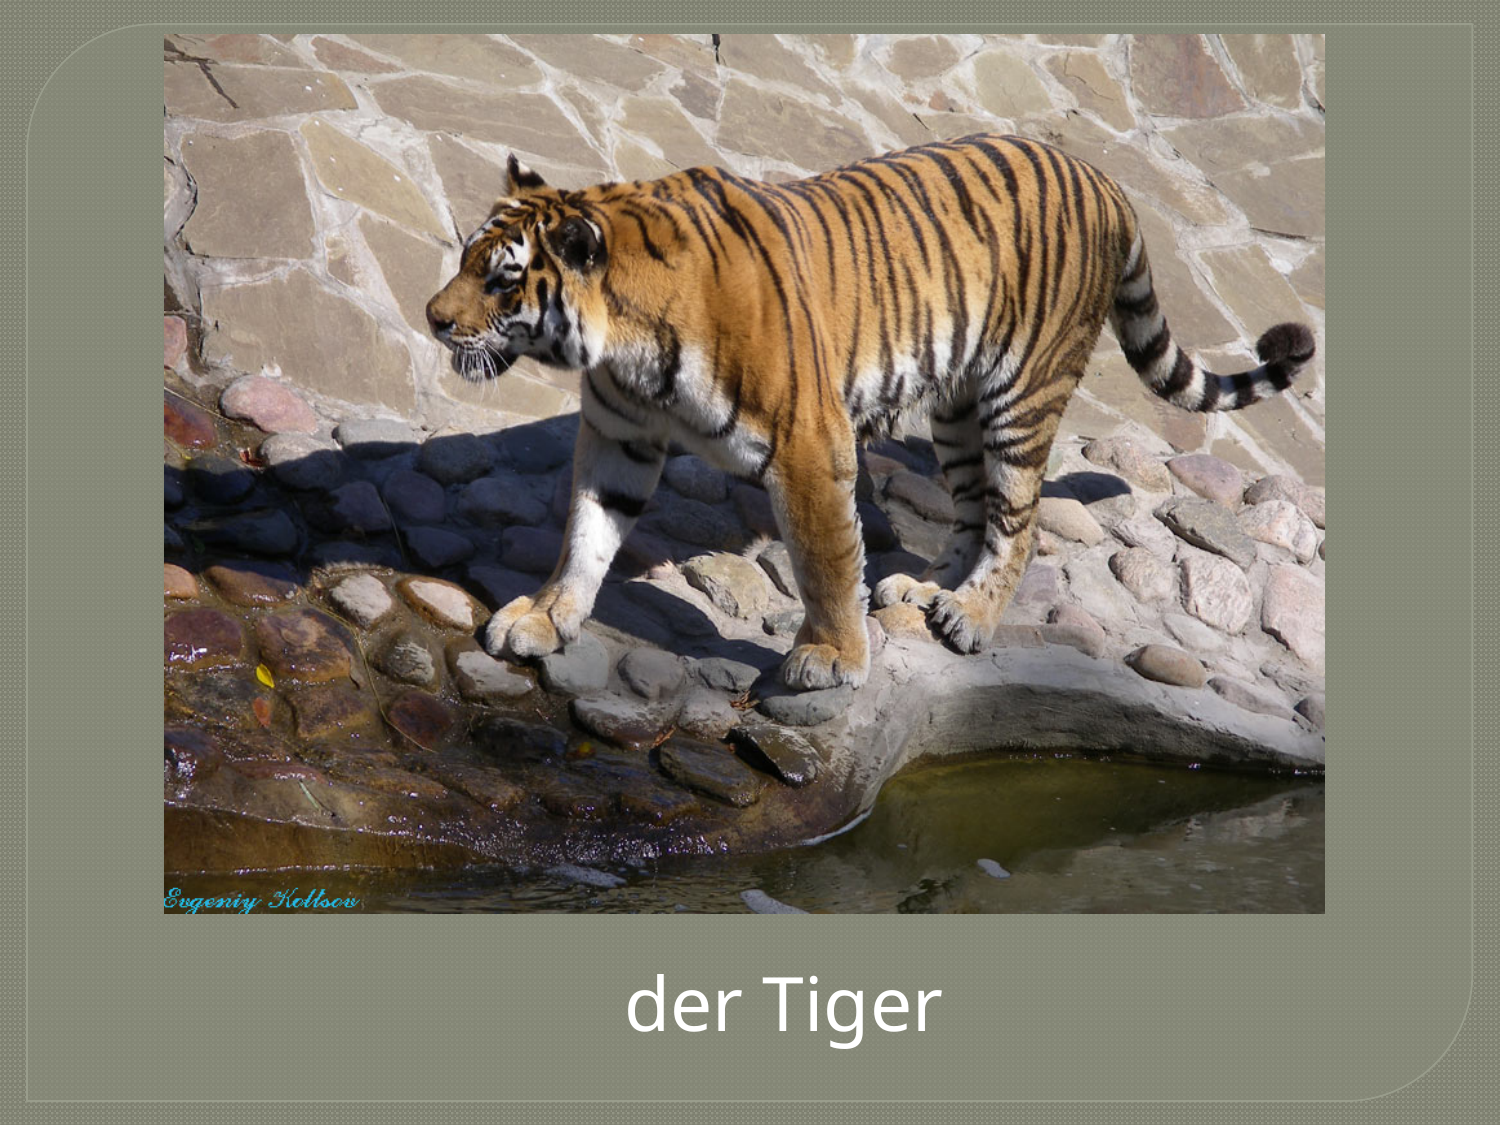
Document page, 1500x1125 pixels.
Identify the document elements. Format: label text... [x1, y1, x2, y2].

picture [163, 34, 1325, 915]
text_box der Tiger [609, 949, 1117, 1054]
